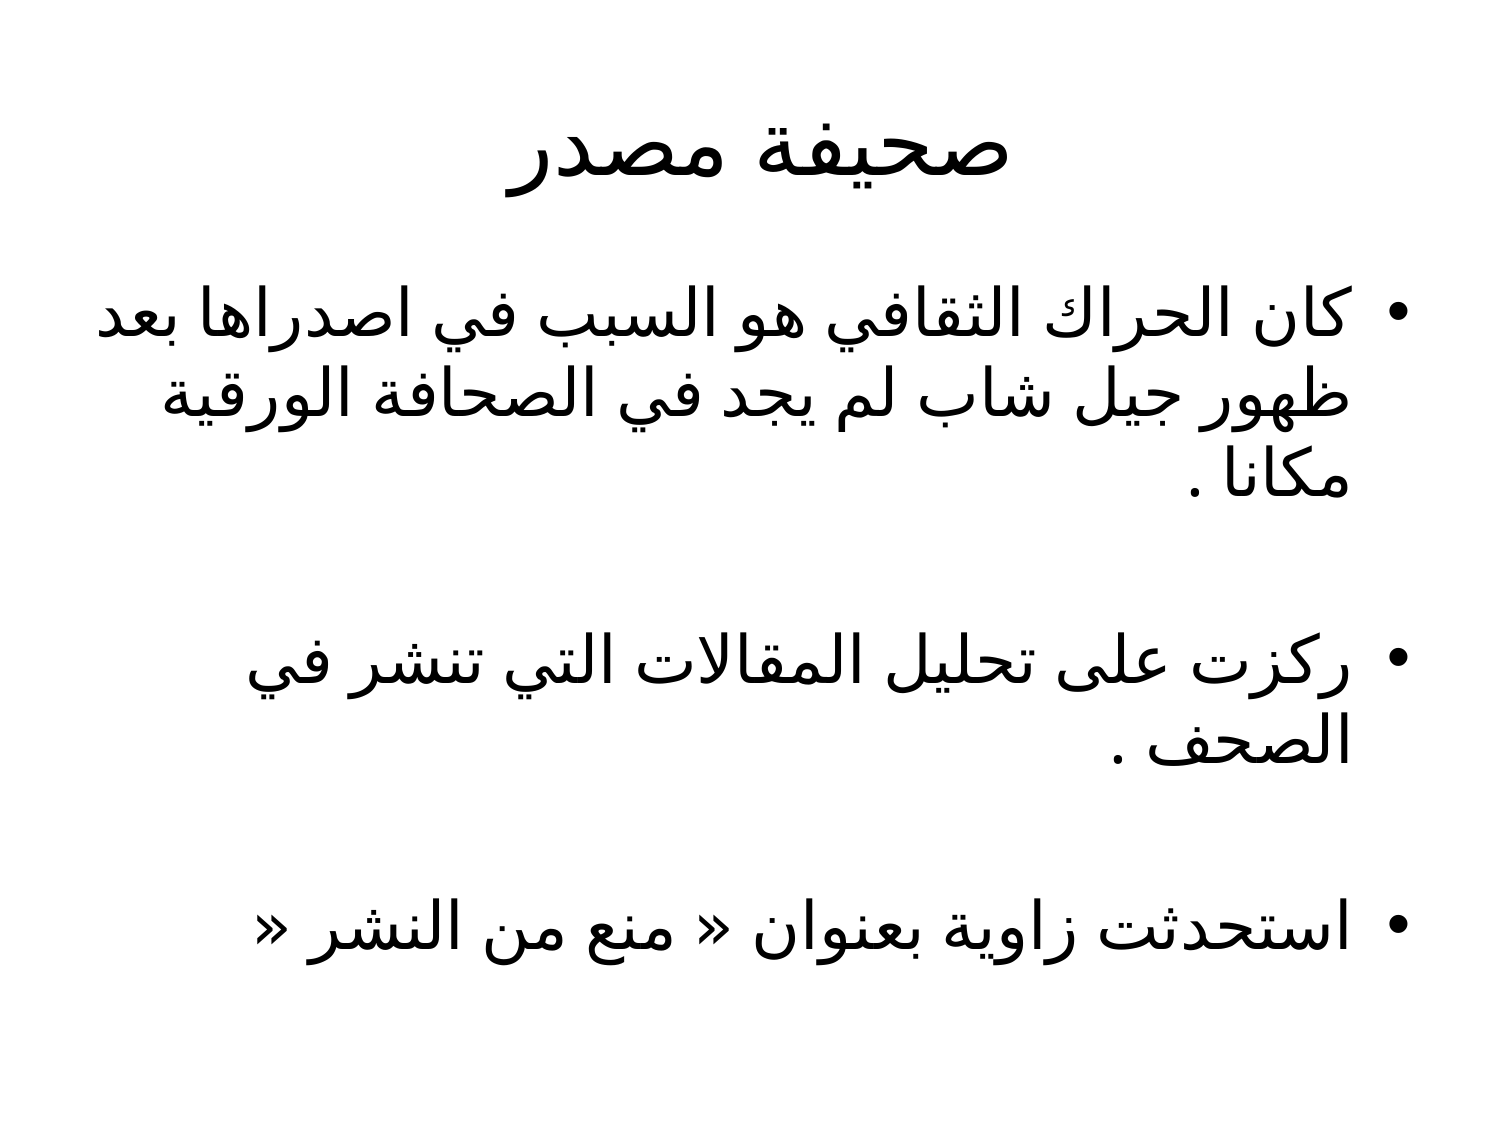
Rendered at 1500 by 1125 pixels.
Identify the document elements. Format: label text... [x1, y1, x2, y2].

title صحيفة مصدر [75, 45, 1425, 233]
list كان الحراك الثقافي هو السبب في اصدراها بعد ظهور جيل شاب لم يجد في الصحافة الورقية مكانا . ركزت على تحليل المقالات التي تنشر في الصحف . استحدثت زاوية بعنوان « منع من النشر « [75, 262, 1425, 1005]
